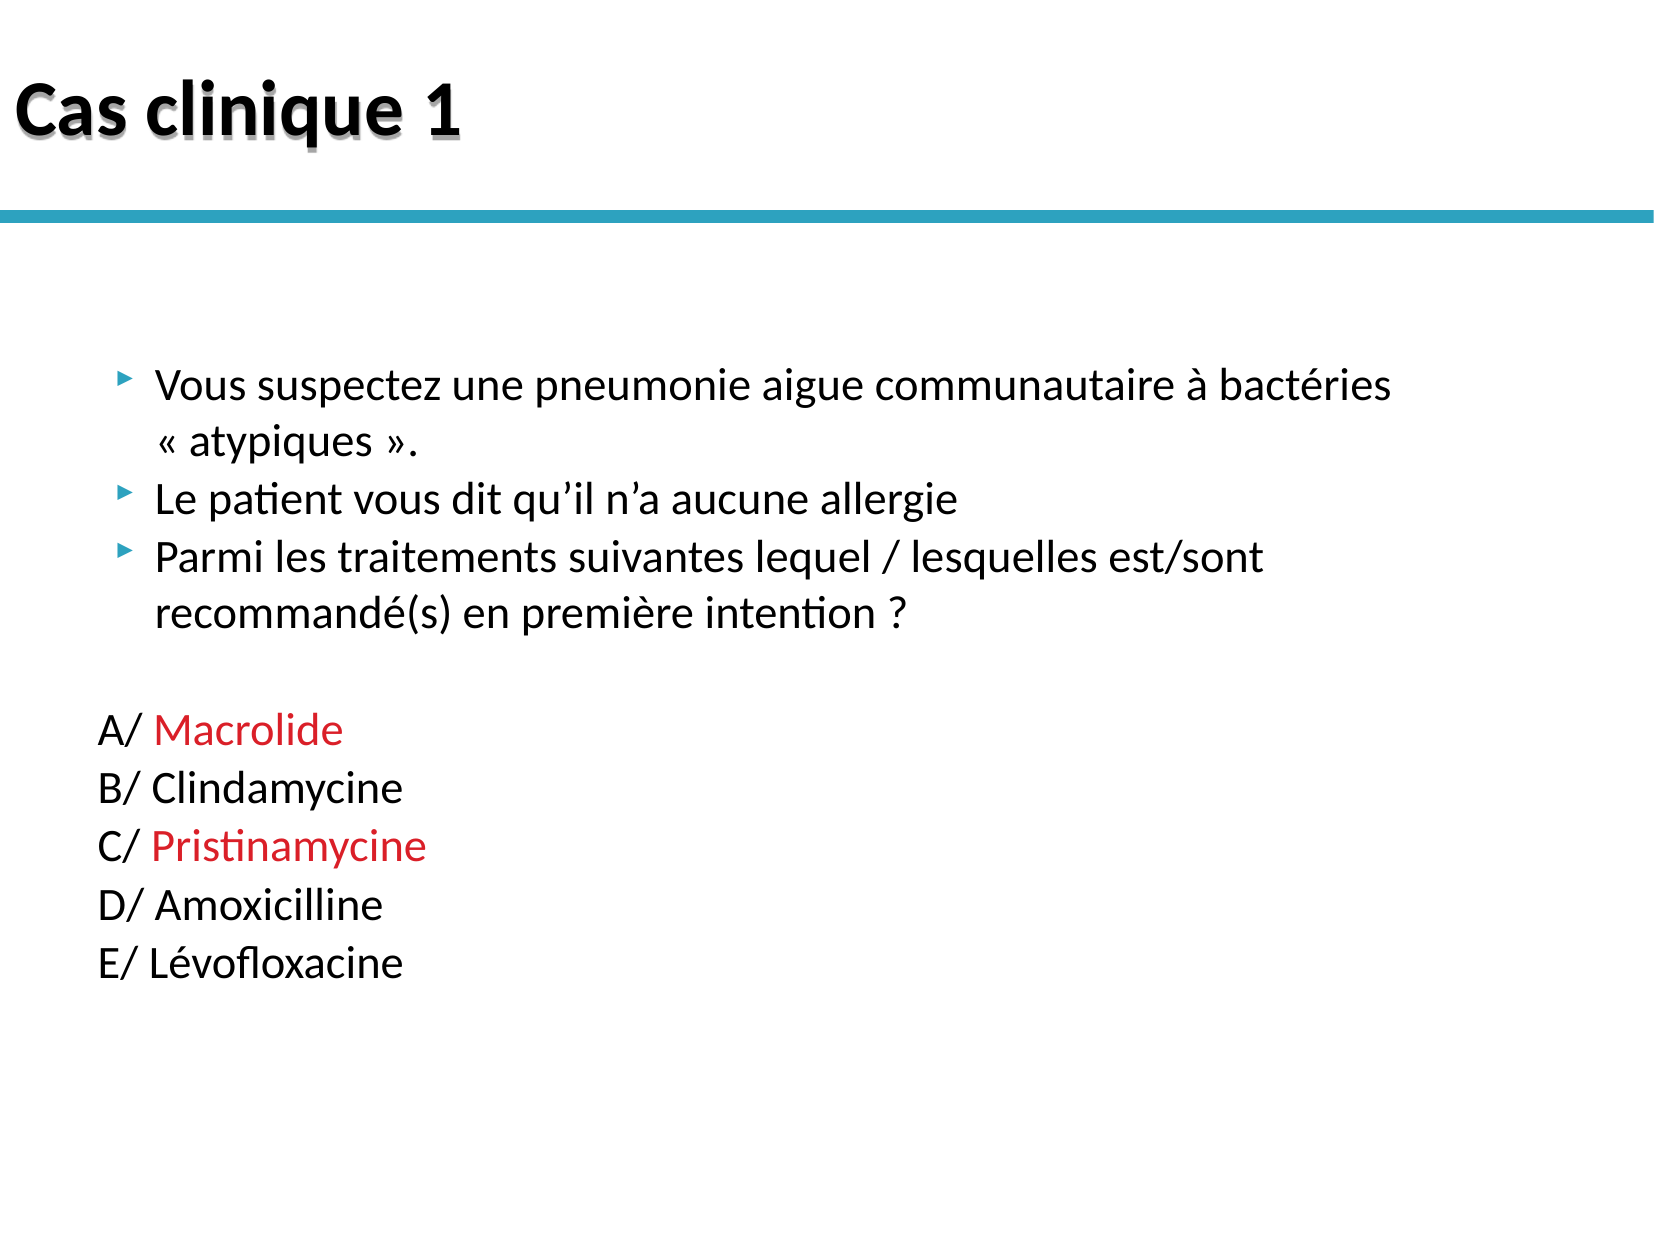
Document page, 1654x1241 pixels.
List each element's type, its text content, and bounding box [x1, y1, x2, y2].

list Vous suspectez une pneumonie aigue communautaire à bactéries « atypiques ». Le patient vous dit qu’il n’a aucune allergie Parmi les traitements suivantes lequel / lesquelles est/sont recommandé(s) en première intention ? A/ Macrolide B/ Clindamycine C/ Pristinamycine D/ Amoxicilline E/ Lévofloxacine [82, 346, 1439, 1008]
title Cas clinique 1 [0, 0, 1654, 208]
